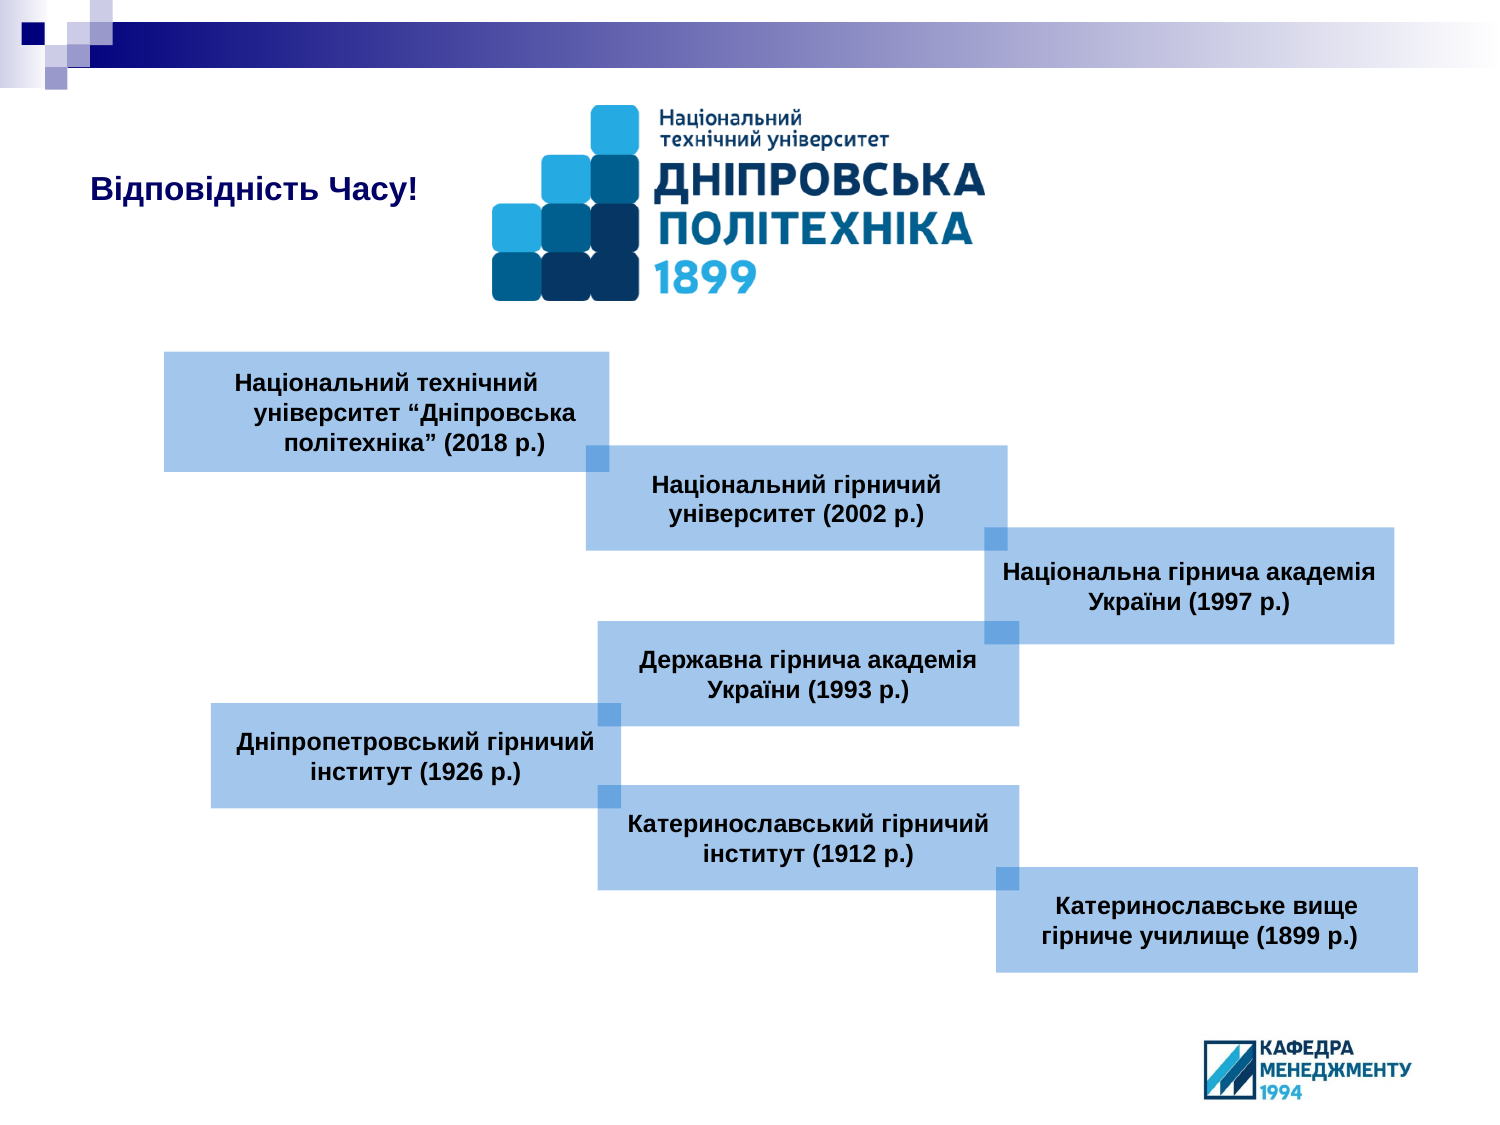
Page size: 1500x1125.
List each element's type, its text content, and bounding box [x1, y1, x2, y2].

picture [491, 105, 985, 301]
text_box Дніпропетровський гірничий інститут (1926 р.) [209, 701, 623, 811]
text_box Державна гірнича академія України (1993 р.) [595, 619, 1022, 729]
picture [1199, 1028, 1415, 1107]
text_box Катеринославський гірничий інститут (1912 р.) [595, 783, 1022, 893]
text_box Національний гірничий університет (2002 р.) [584, 443, 1010, 553]
text_box Катеринославське вище гірниче училище (1899 р.) [994, 865, 1420, 975]
title Відповідність Часу! [75, 75, 1425, 300]
list Національний технічний університет “Дніпровська політехніка” (2018 р.) [162, 349, 611, 474]
text_box Національна гірнича академія України (1997 р.) [982, 525, 1397, 647]
